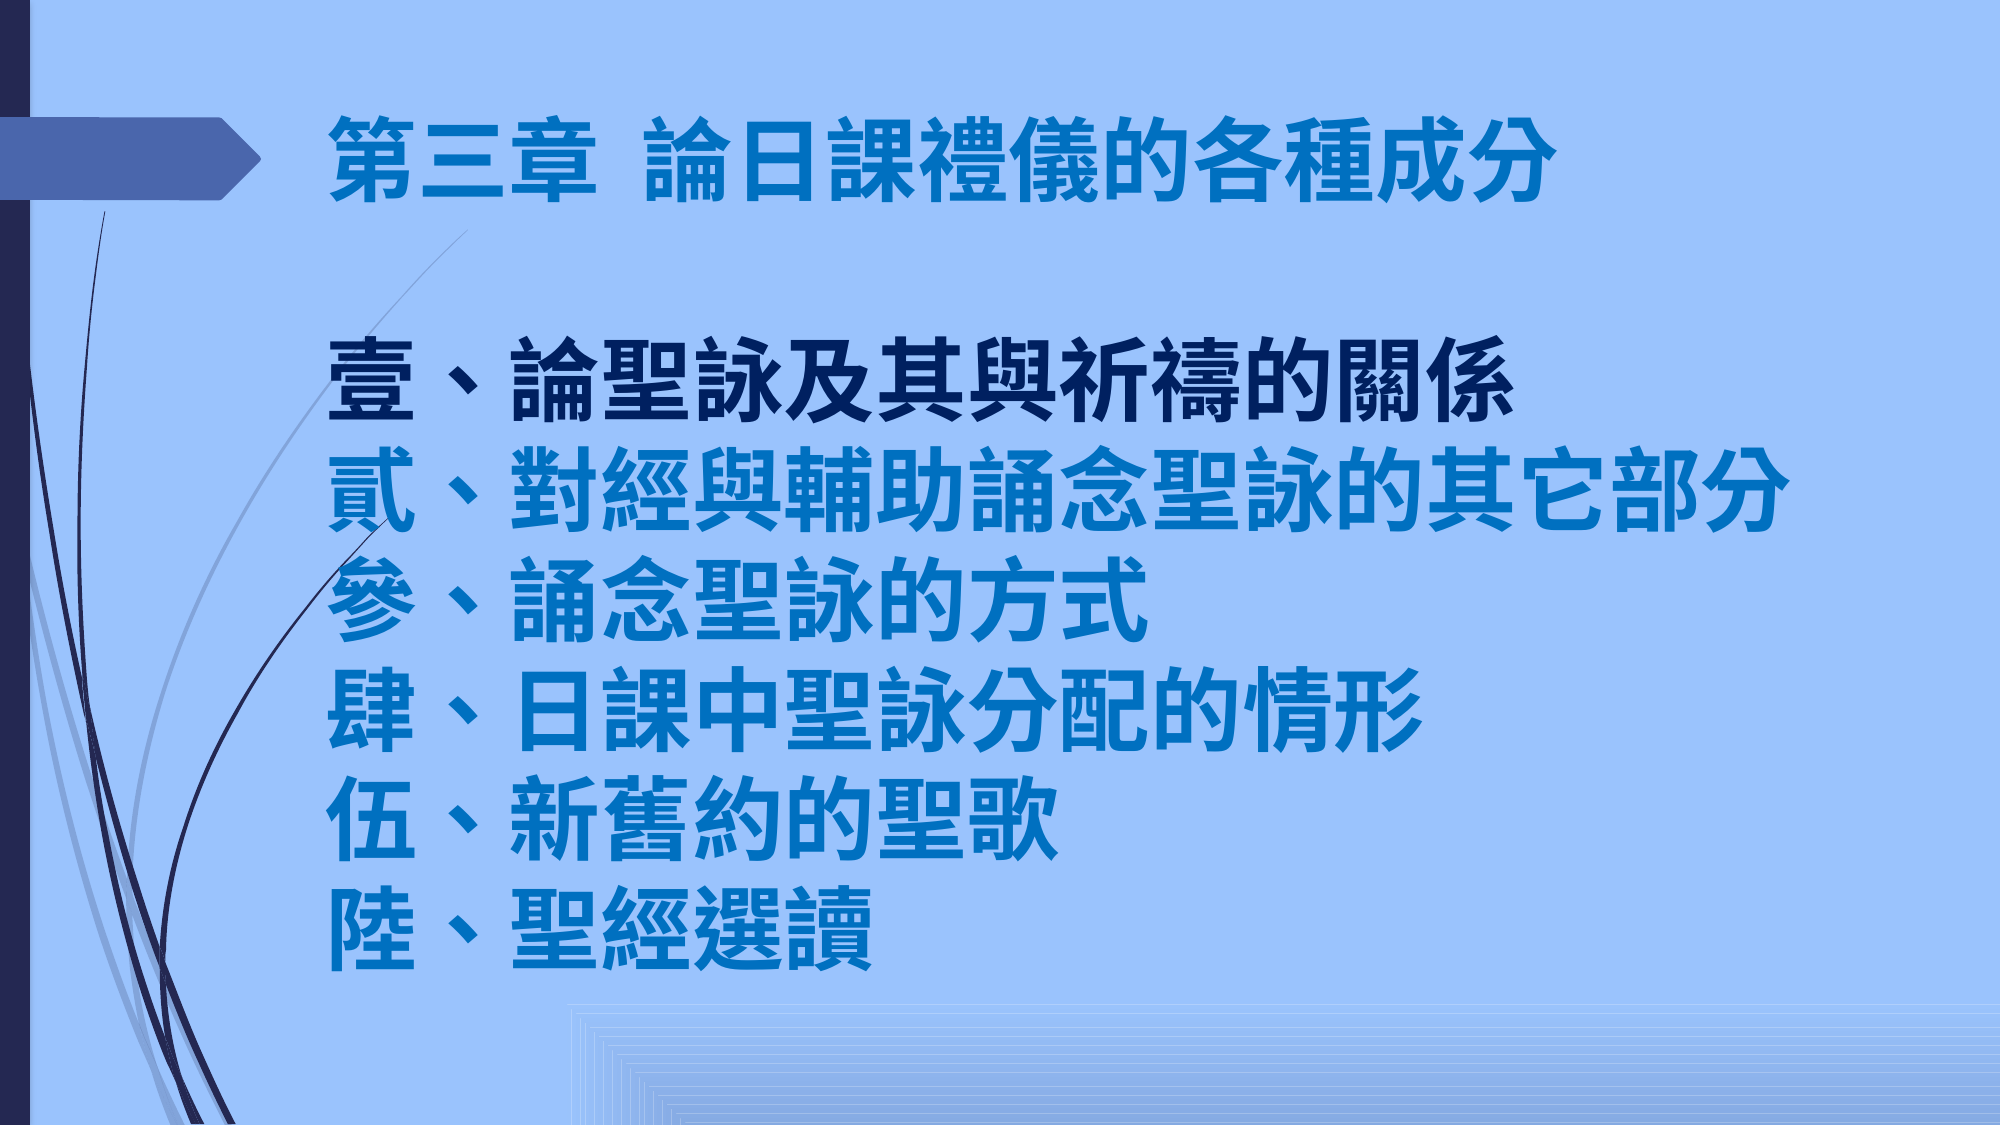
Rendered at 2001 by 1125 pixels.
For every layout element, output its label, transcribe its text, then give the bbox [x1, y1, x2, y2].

text_box 第三章 論日課禮儀的各種成分 壹、論聖詠及其與祈禱的關係 貳、對經與輔助誦念聖詠的其它部分 參、誦念聖詠的方式 肆、日課中聖詠分配的情形 伍、新舊約的聖歌 陸、聖經選讀 [310, 95, 1908, 990]
